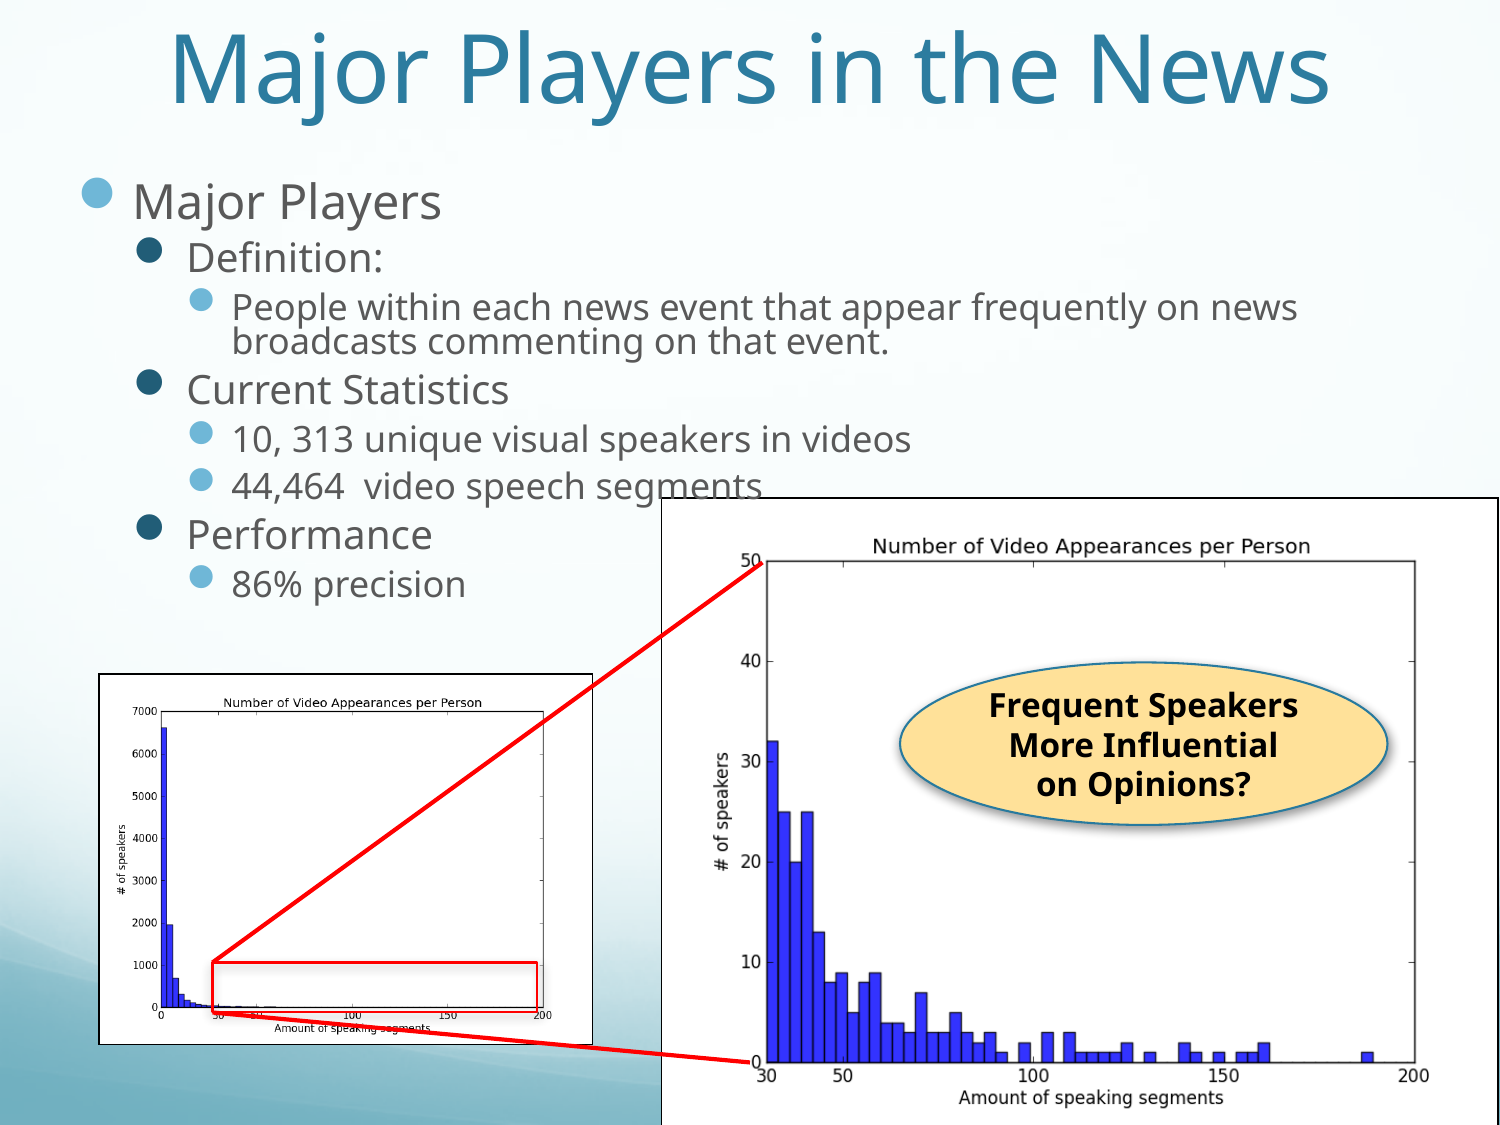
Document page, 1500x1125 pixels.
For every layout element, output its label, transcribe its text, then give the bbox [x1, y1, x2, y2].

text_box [211, 1011, 751, 1063]
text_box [211, 561, 763, 963]
picture [661, 498, 1498, 1125]
picture [99, 674, 593, 1045]
title Major Players in the News [74, 0, 1426, 174]
list Major Players Definition: People within each news event that appear frequently on news broadcasts commenting on that event. Current Statistics 10, 313 unique visual speakers in videos 44,464 video speech segments Performance 86% precision [62, 174, 1426, 613]
